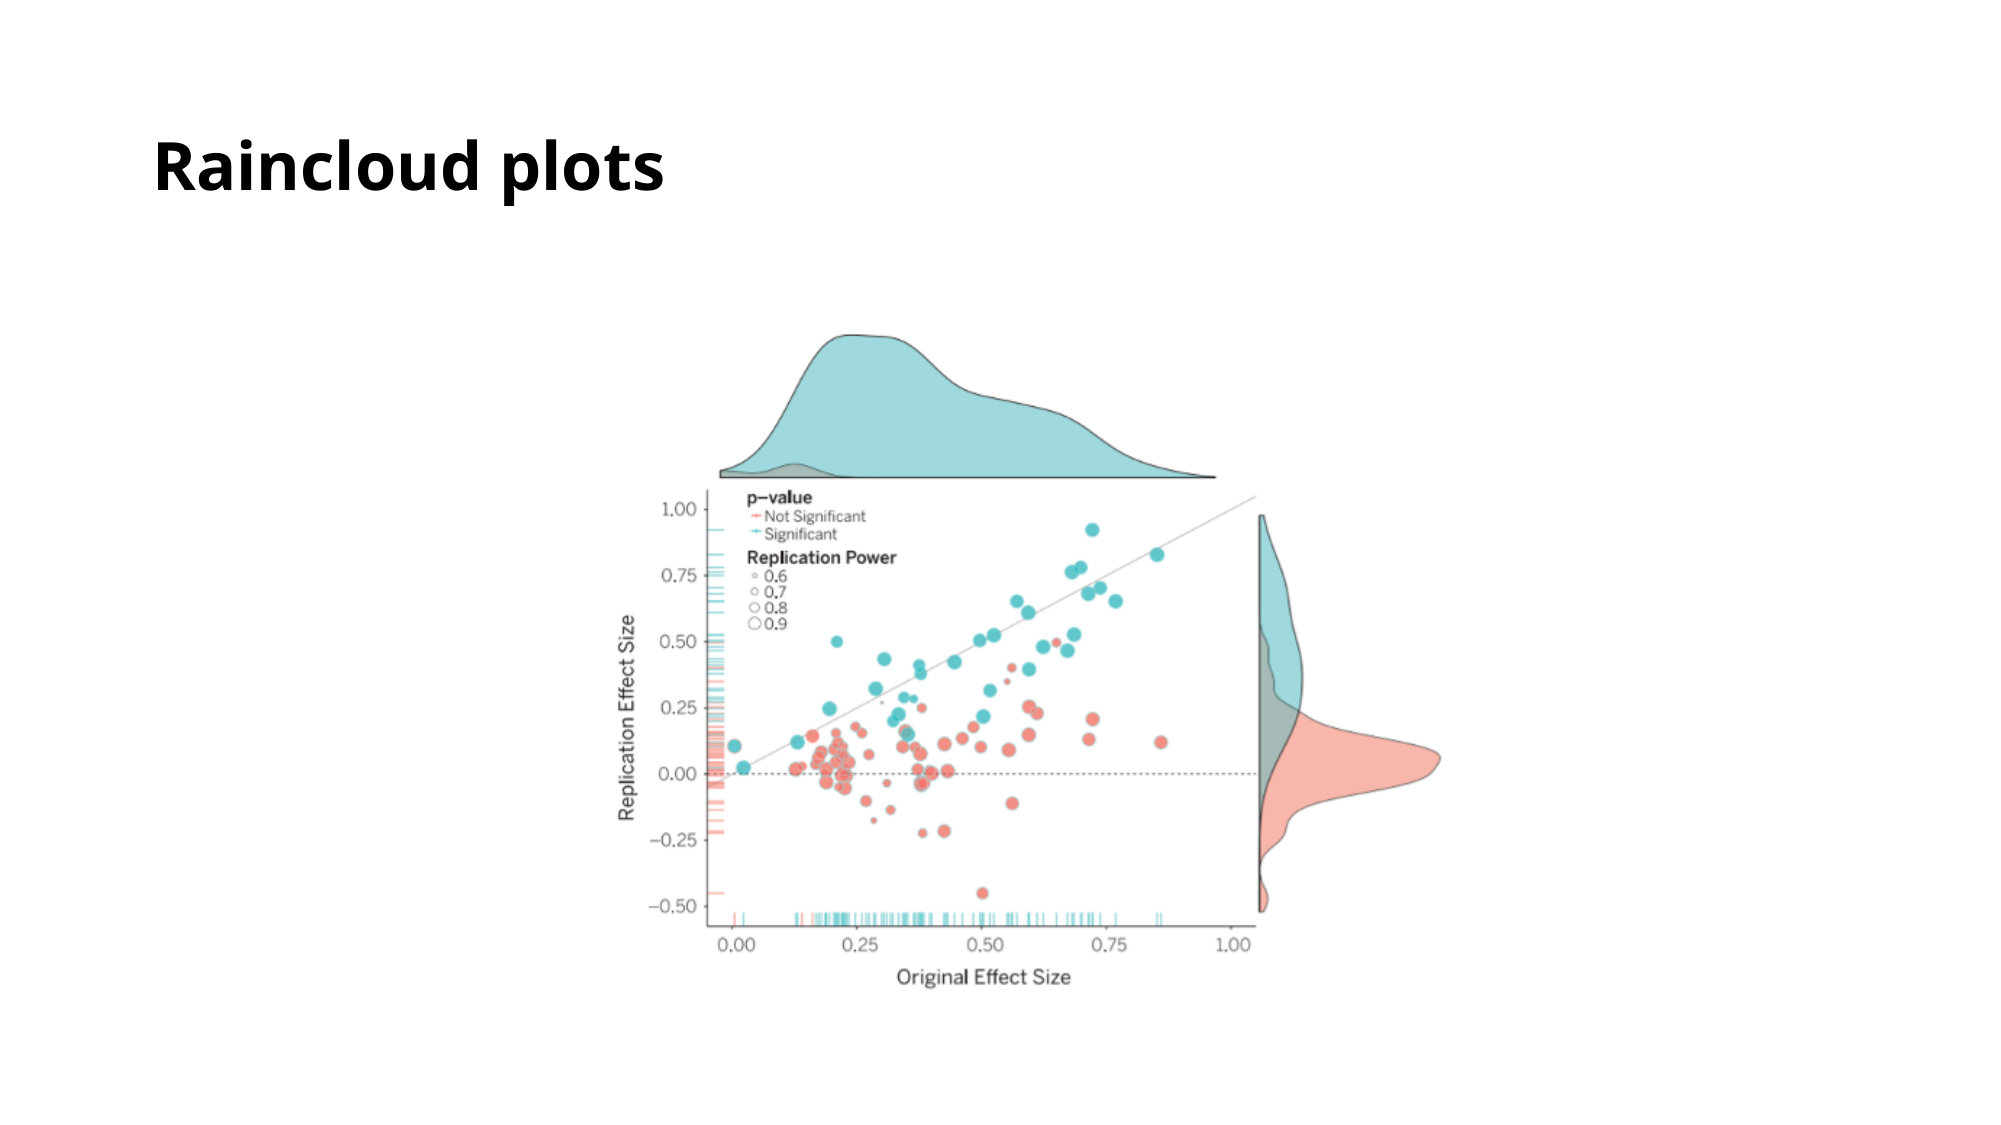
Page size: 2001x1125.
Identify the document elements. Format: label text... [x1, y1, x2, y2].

picture [549, 297, 1450, 1011]
title Raincloud plots [137, 59, 1779, 278]
